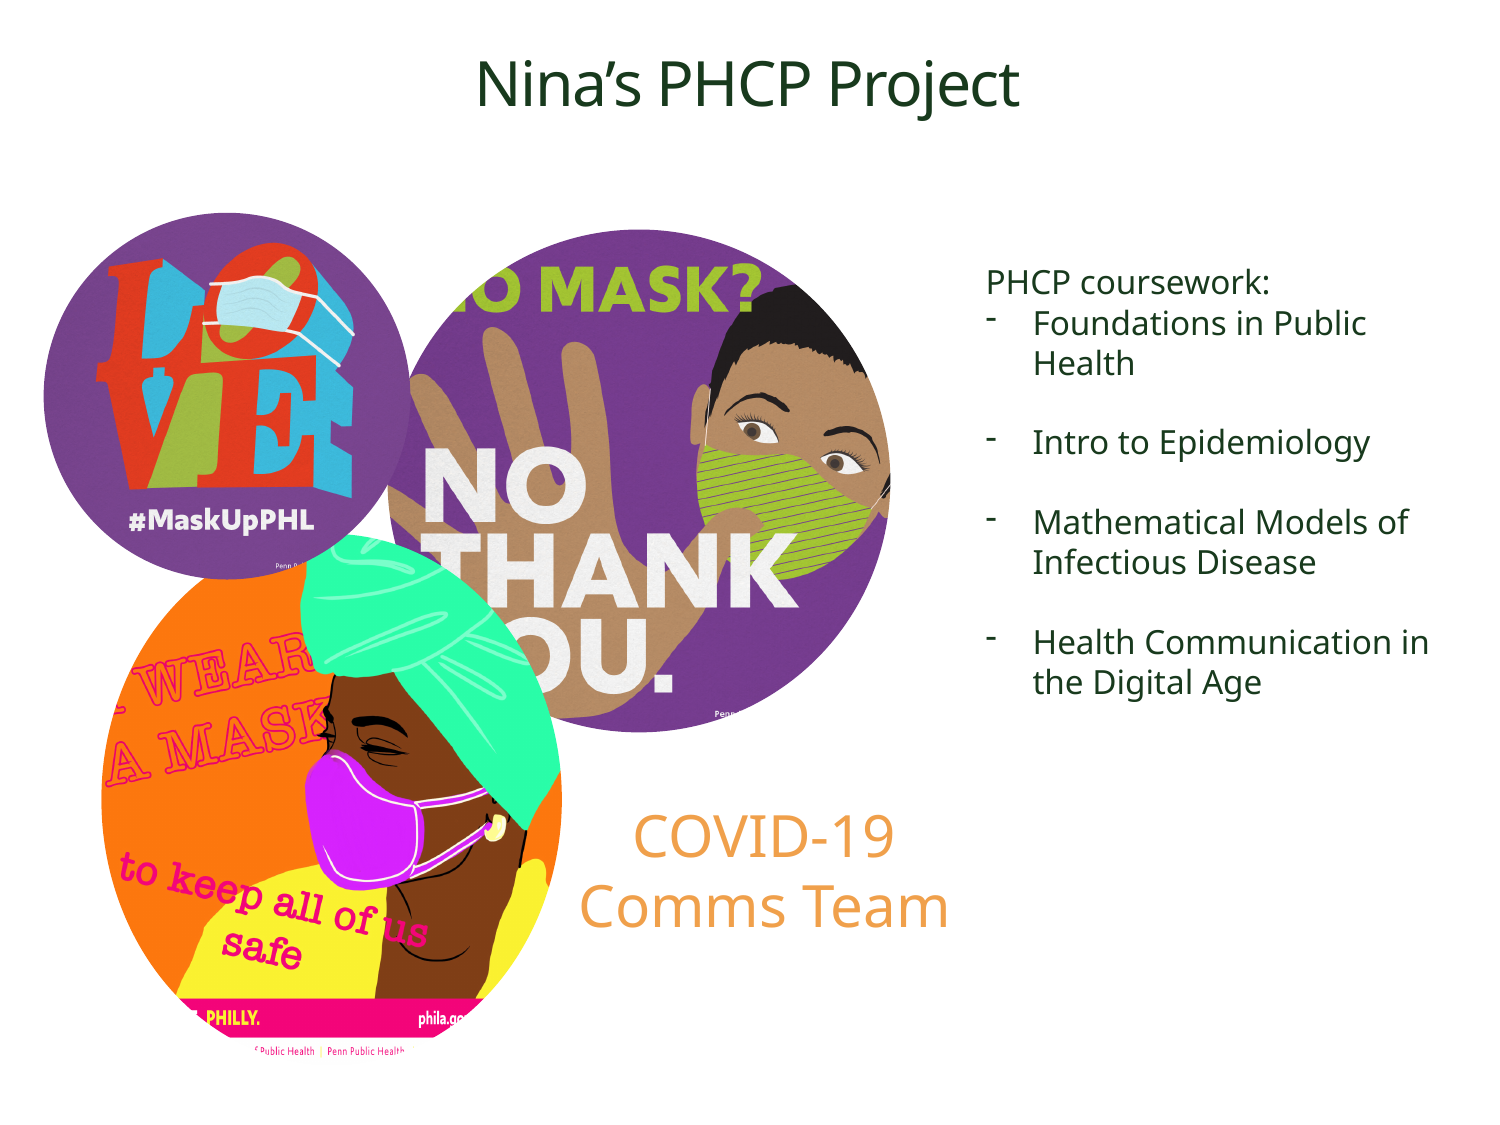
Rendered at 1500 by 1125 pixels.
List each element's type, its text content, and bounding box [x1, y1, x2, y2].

text_box PHCP coursework: Foundations in Public Health Intro to Epidemiology Mathematical Models of Infectious Disease Health Communication in the Digital Age [970, 254, 1446, 709]
text_box COVID-19 Comms Team [570, 791, 971, 947]
title Nina’s PHCP Project [0, 0, 1498, 163]
picture [43, 212, 891, 1066]
